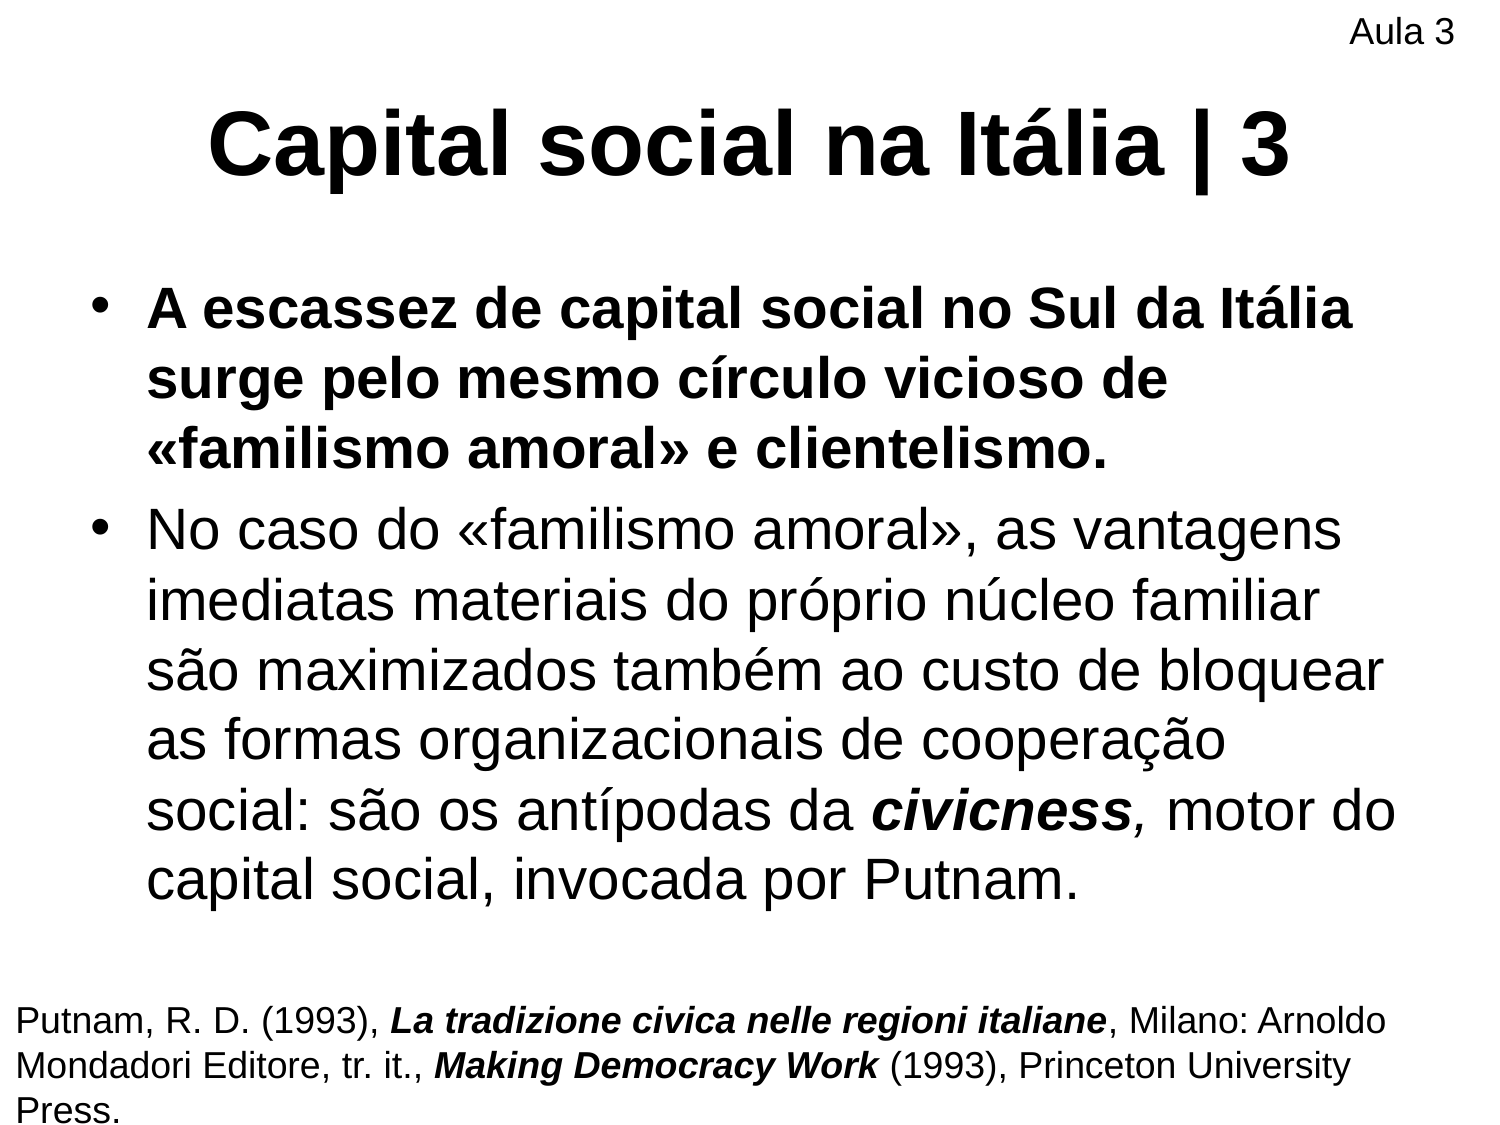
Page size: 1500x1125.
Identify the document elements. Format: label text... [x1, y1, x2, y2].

text_box Putnam, R. D. (1993), La tradizione civica nelle regioni italiane, Milano: Arnoldo Mondadori Editore, tr. it., Making Democracy Work (1993), Princeton University Press. [0, 988, 1471, 1125]
text_box Aula 3 [1334, 0, 1500, 60]
list A escassez de capital social no Sul da Itália surge pelo mesmo círculo vicioso de «familismo amoral» e clientelismo. No caso do «familismo amoral», as vantagens imediatas materiais do próprio núcleo familiar são maximizados também ao custo de bloquear as formas organizacionais de cooperação social: são os antípodas da civicness, motor do capital social, invocada por Putnam. [75, 262, 1425, 988]
title Capital social na Itália | 3 [75, 45, 1425, 233]
